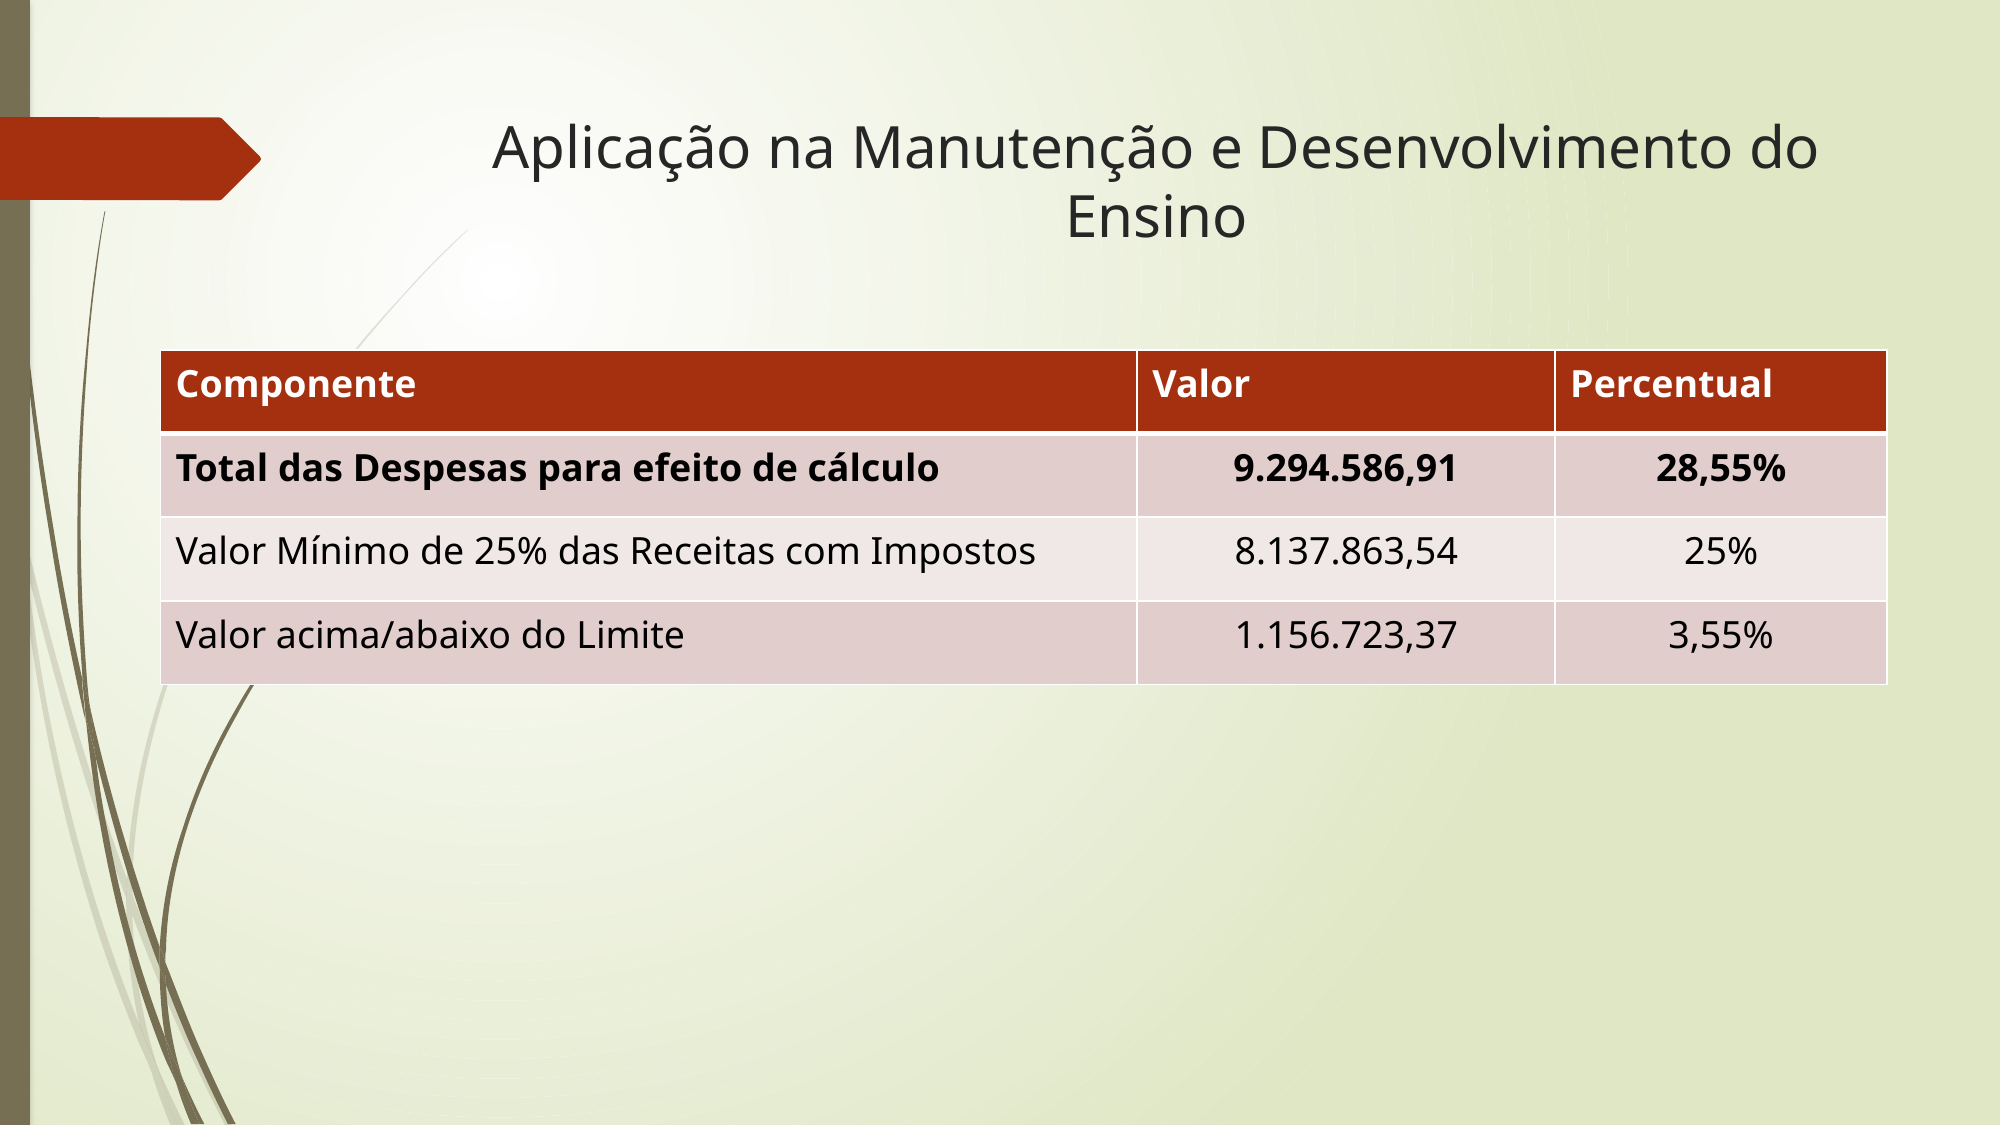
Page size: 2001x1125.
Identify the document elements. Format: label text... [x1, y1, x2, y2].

table_cell 28,55% [1556, 436, 1886, 516]
table_cell Total das Despesas para efeito de cálculo [161, 436, 1136, 516]
table_header Percentual [1556, 351, 1886, 431]
title Aplicação na Manutenção e Desenvolvimento do Ensino [425, 102, 1888, 313]
table_header Valor [1138, 351, 1554, 431]
table_cell 3,55% [1556, 602, 1886, 684]
table_cell 25% [1556, 518, 1886, 600]
table_cell Valor acima/abaixo do Limite [161, 602, 1136, 684]
table_cell 1.156.723,37 [1138, 602, 1554, 684]
table_header Componente [161, 351, 1136, 431]
table_cell Valor Mínimo de 25% das Receitas com Impostos [161, 518, 1136, 600]
table_cell 9.294.586,91 [1138, 436, 1554, 516]
table_cell 8.137.863,54 [1138, 518, 1554, 600]
